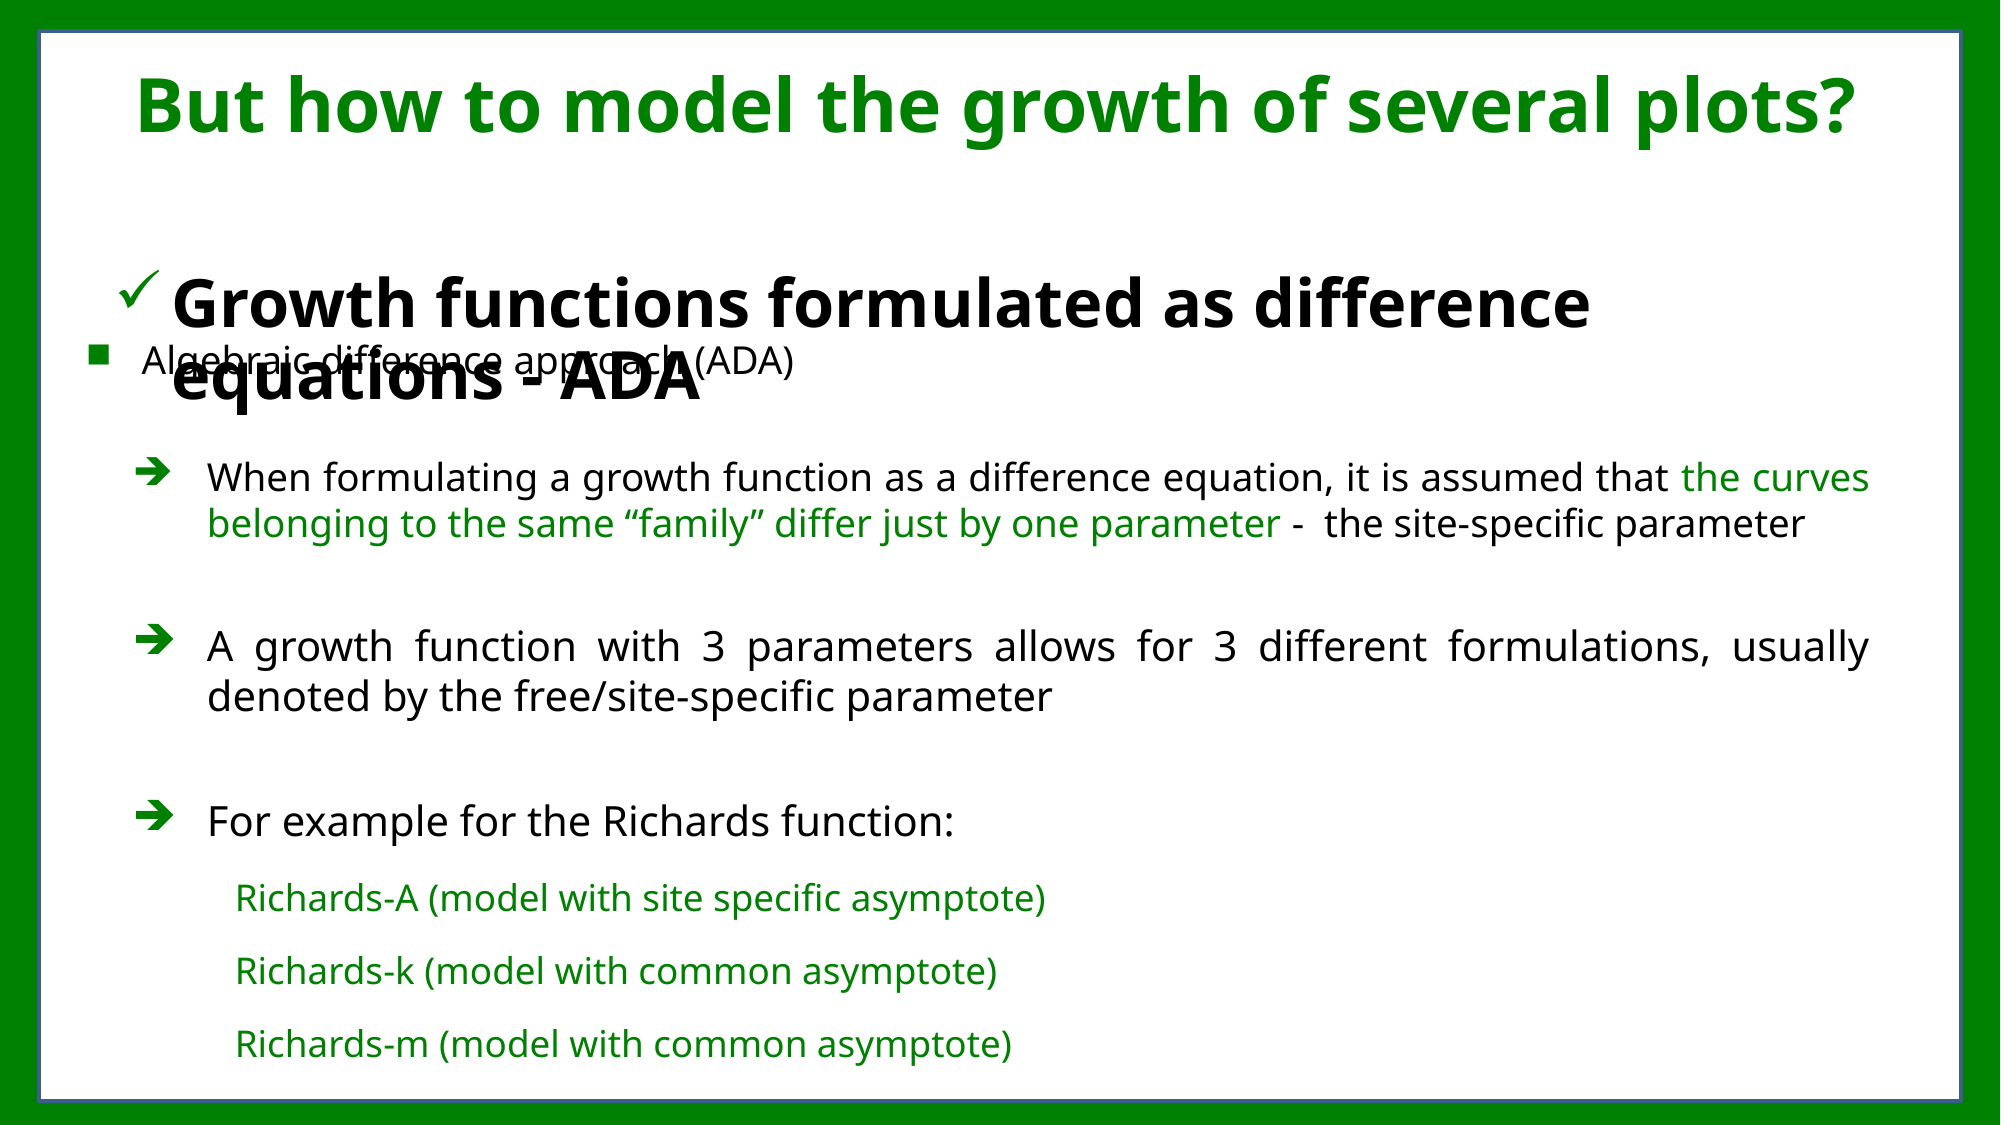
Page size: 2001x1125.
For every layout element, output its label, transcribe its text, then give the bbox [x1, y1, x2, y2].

title But how to model the growth of several plots? [39, 45, 1953, 161]
list Growth functions formulated as difference equations - ADA [99, 262, 1900, 312]
text_box Algebraic difference approach (ADA) When formulating a growth function as a difference equation, it is assumed that the curves belonging to the same “family” differ just by one parameter - the site-specific parameter A growth function with 3 parameters allows for 3 different formulations, usually denoted by the free/site-specific parameter For example for the Richards function: Richards-A (model with site specific asymptote) Richards-k (model with common asymptote) Richards-m (model with common asymptote) [70, 312, 1929, 1121]
